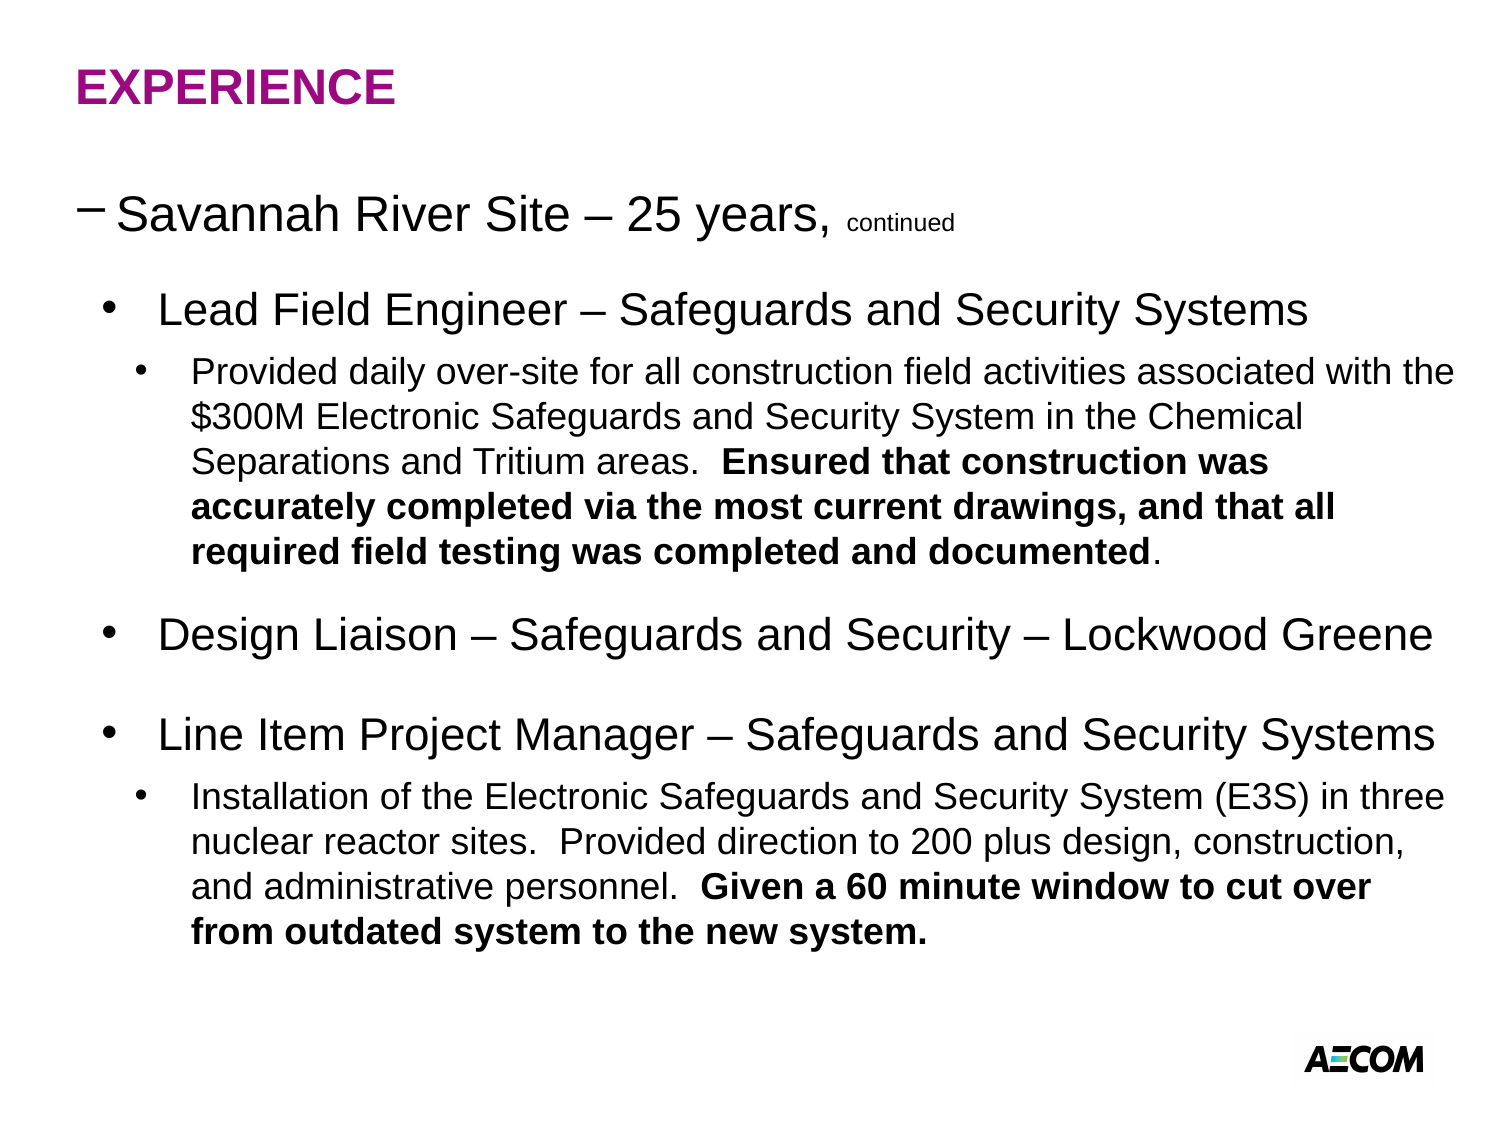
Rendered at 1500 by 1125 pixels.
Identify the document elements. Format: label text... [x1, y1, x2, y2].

picture [1291, 1033, 1436, 1085]
list Savannah River Site – 25 years, continued Lead Field Engineer – Safeguards and Security Systems Provided daily over-site for all construction field activities associated with the $300M Electronic Safeguards and Security System in the Chemical Separations and Tritium areas. Ensured that construction was accurately completed via the most current drawings, and that all required field testing was completed and documented. Design Liaison – Safeguards and Security – Lockwood Greene Line Item Project Manager – Safeguards and Security Systems Installation of the Electronic Safeguards and Security System (E3S) in three nuclear reactor sites. Provided direction to 200 plus design, construction, and administrative personnel. Given a 60 minute window to cut over from outdated system to the new system. [35, 121, 1463, 1005]
title EXPERIENCE [74, 53, 1424, 121]
